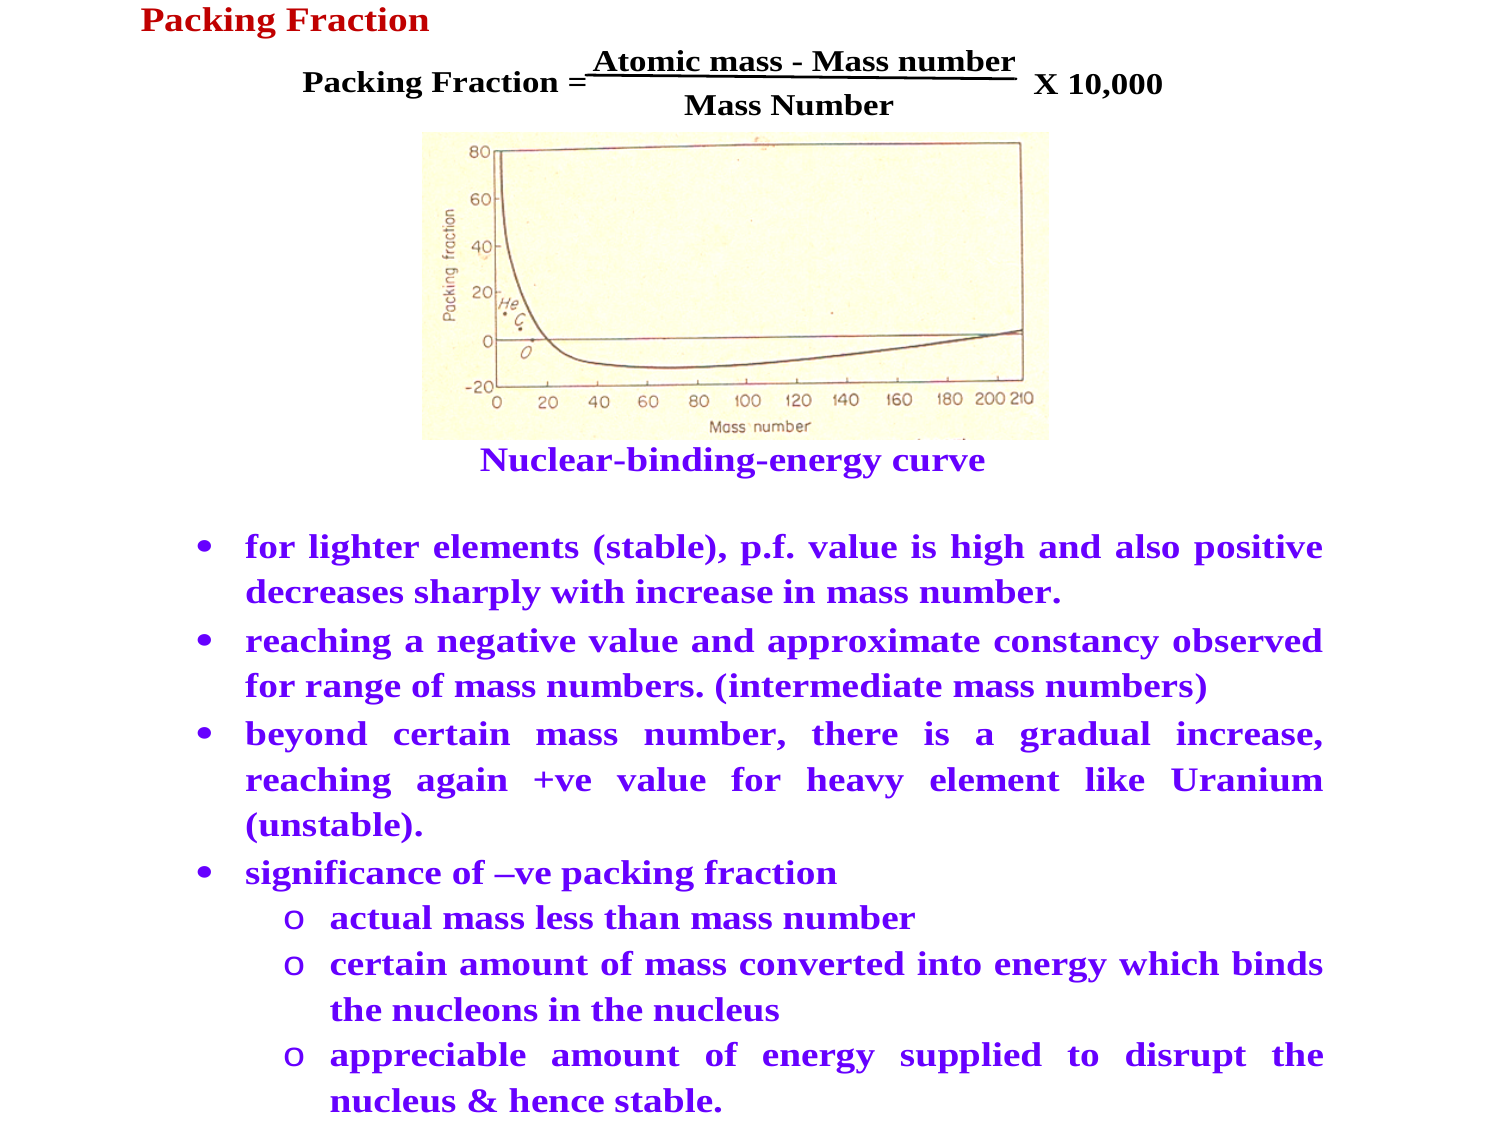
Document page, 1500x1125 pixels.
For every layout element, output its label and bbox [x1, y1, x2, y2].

text_box [140, 0, 1325, 1125]
